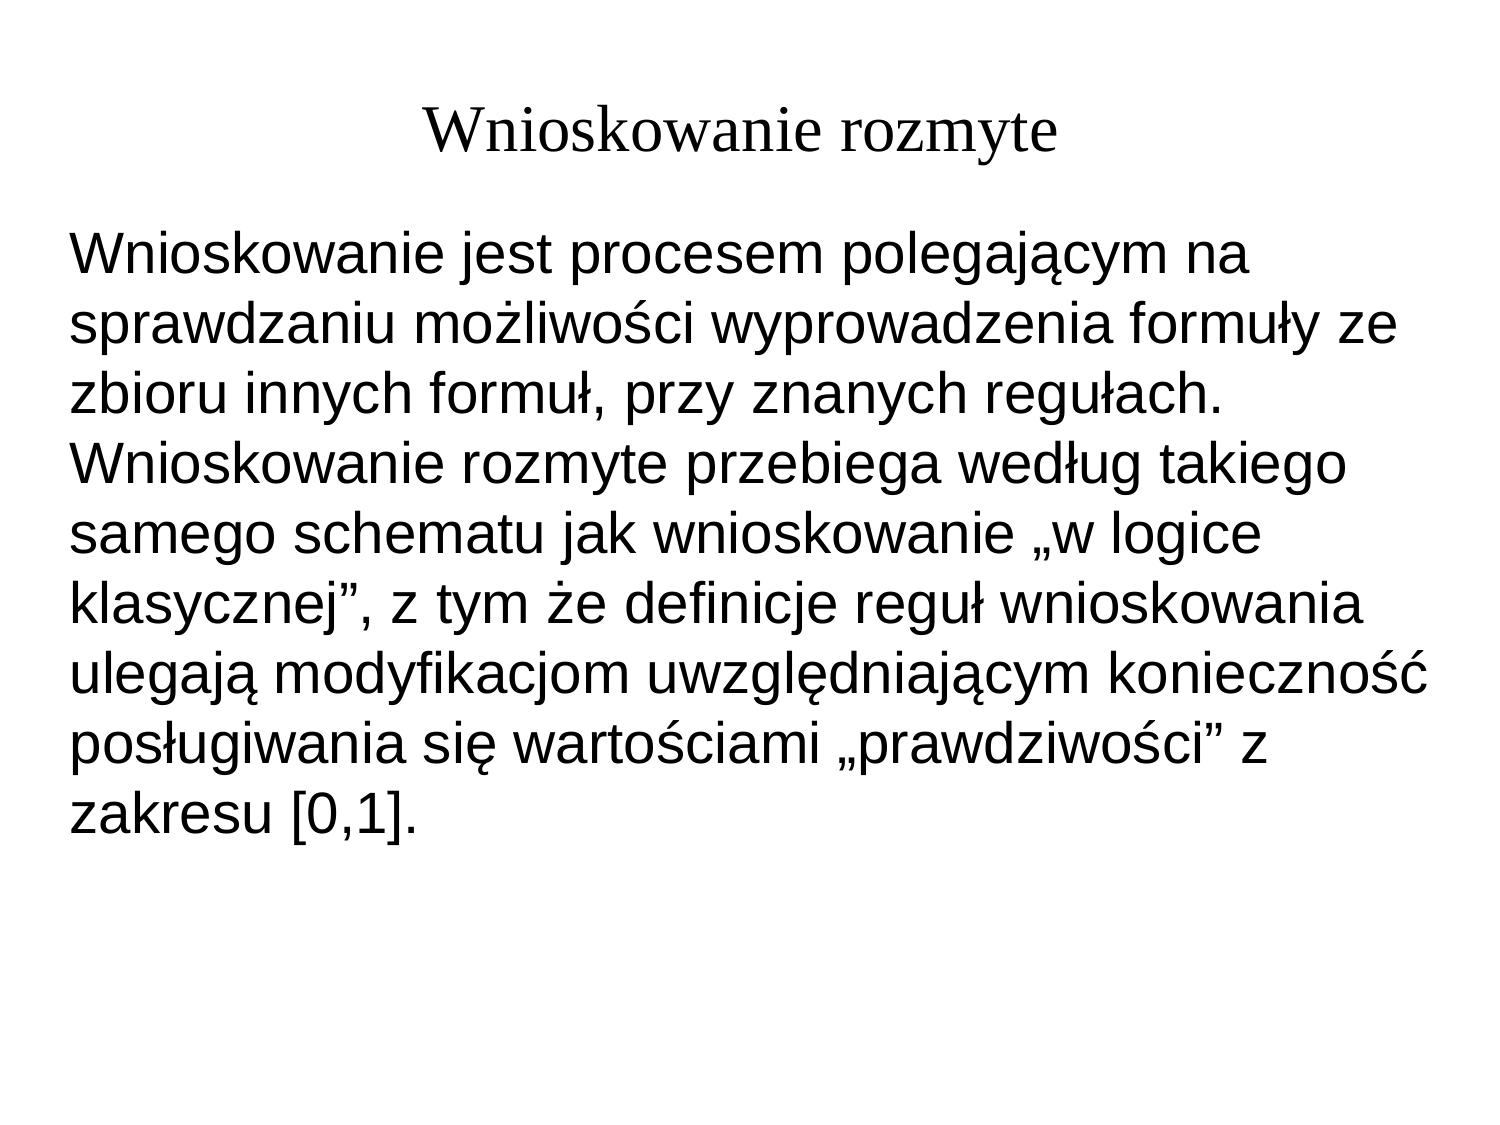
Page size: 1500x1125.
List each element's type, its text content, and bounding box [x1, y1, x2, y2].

title Wnioskowanie rozmyte [112, 30, 1388, 219]
list Wnioskowanie jest procesem polegającym na sprawdzaniu możliwości wyprowadzenia formuły ze zbioru innych formuł, przy znanych regułach. Wnioskowanie rozmyte przebiega według takiego samego schematu jak wnioskowanie „w logice klasycznej”, z tym że definicje reguł wnioskowania ulegają modyfikacjom uwzględniającym konieczność posługiwania się wartościami „prawdziwości” z zakresu [0,1]. [54, 208, 1459, 953]
